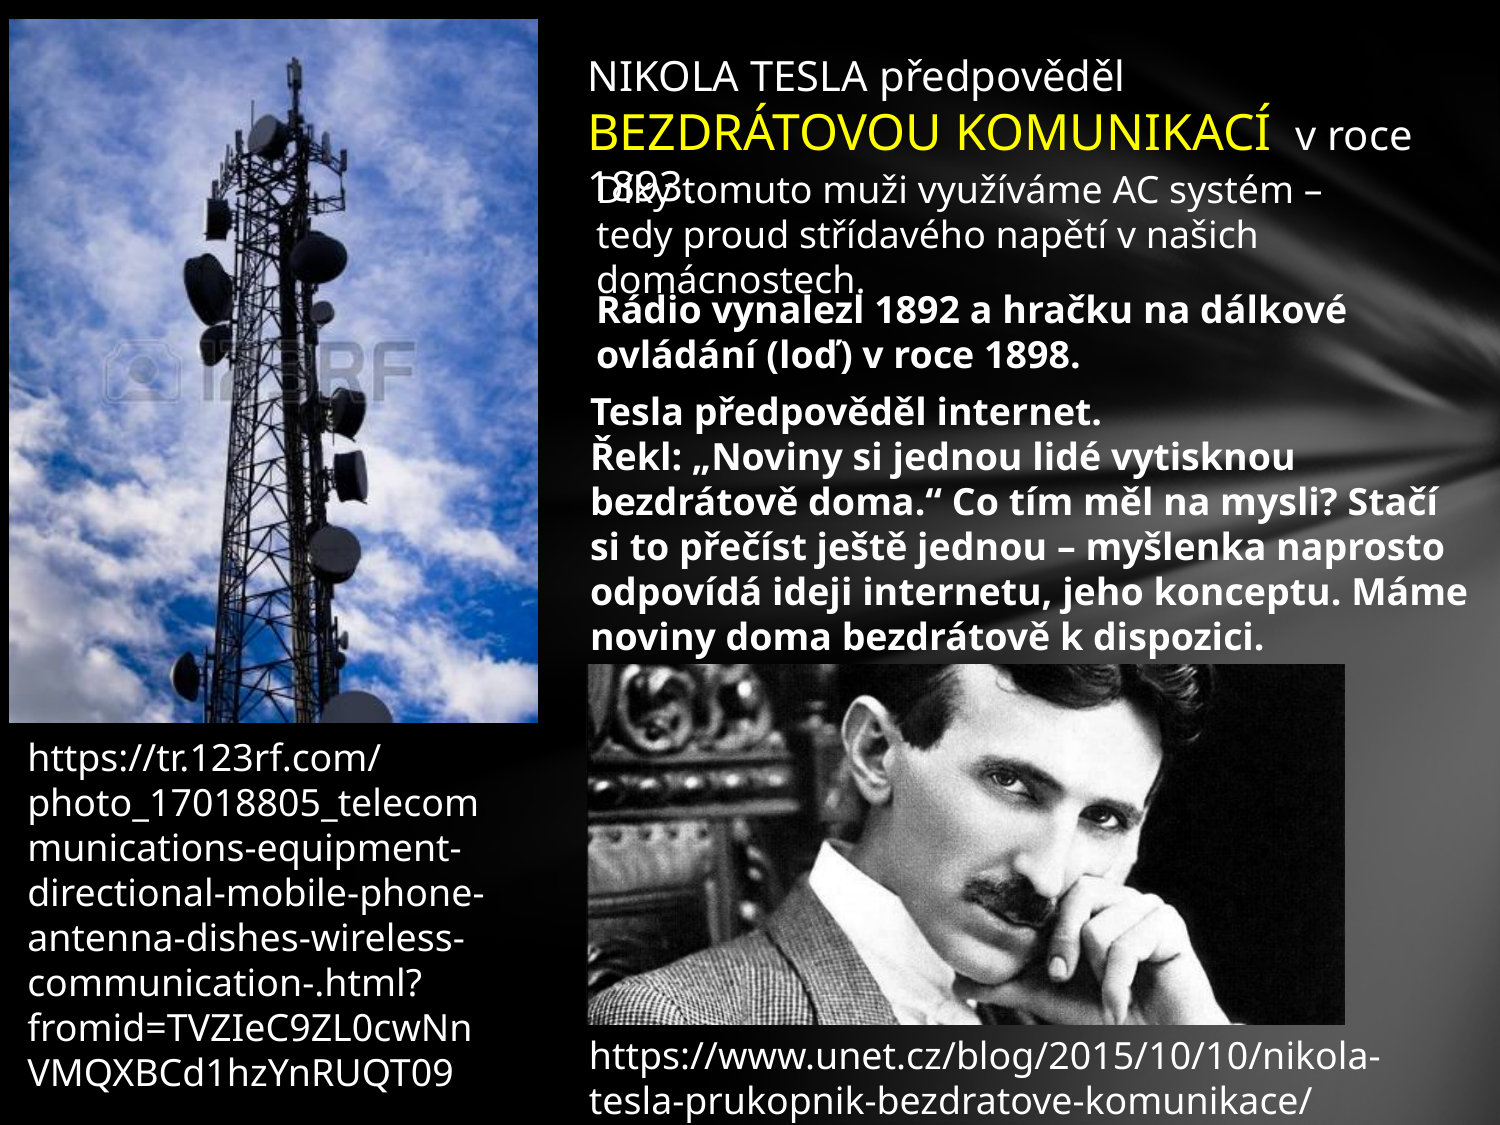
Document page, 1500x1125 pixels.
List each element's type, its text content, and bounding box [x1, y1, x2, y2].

text_box https://www.unet.cz/blog/2015/10/10/nikola-tesla-prukopnik-bezdratove-komunikace/ [574, 1024, 1484, 1125]
text_box Tesla předpověděl internet. Řekl: „Noviny si jednou lidé vytisknou bezdrátově doma.“ Co tím měl na mysli? Stačí si to přečíst ještě jednou – myšlenka naprosto odpovídá ideji internetu, jeho konceptu. Máme noviny doma bezdrátově k dispozici. [575, 380, 1485, 665]
picture [9, 18, 538, 723]
text_box Rádio vynalezl 1892 a hračku na dálkové ovládání (loď) v roce 1898. [581, 278, 1479, 384]
text_box Díky tomuto muži využíváme AC systém – tedy proud střídavého napětí v našich domácnostech. [581, 218, 1409, 309]
text_box NIKOLA TESLA předpověděl BEZDRÁTOVOU KOMUNIKACÍ v roce 1893. [572, 42, 1479, 218]
picture [586, 664, 1345, 1025]
text_box https://tr.123rf.com/photo_17018805_telecommunications-equipment-directional-mobile-phone-antenna-dishes-wireless-communication-.html?fromid=TVZIeC9ZL0cwNnVMQXBCd1hzYnRUQT09 [12, 736, 509, 1102]
